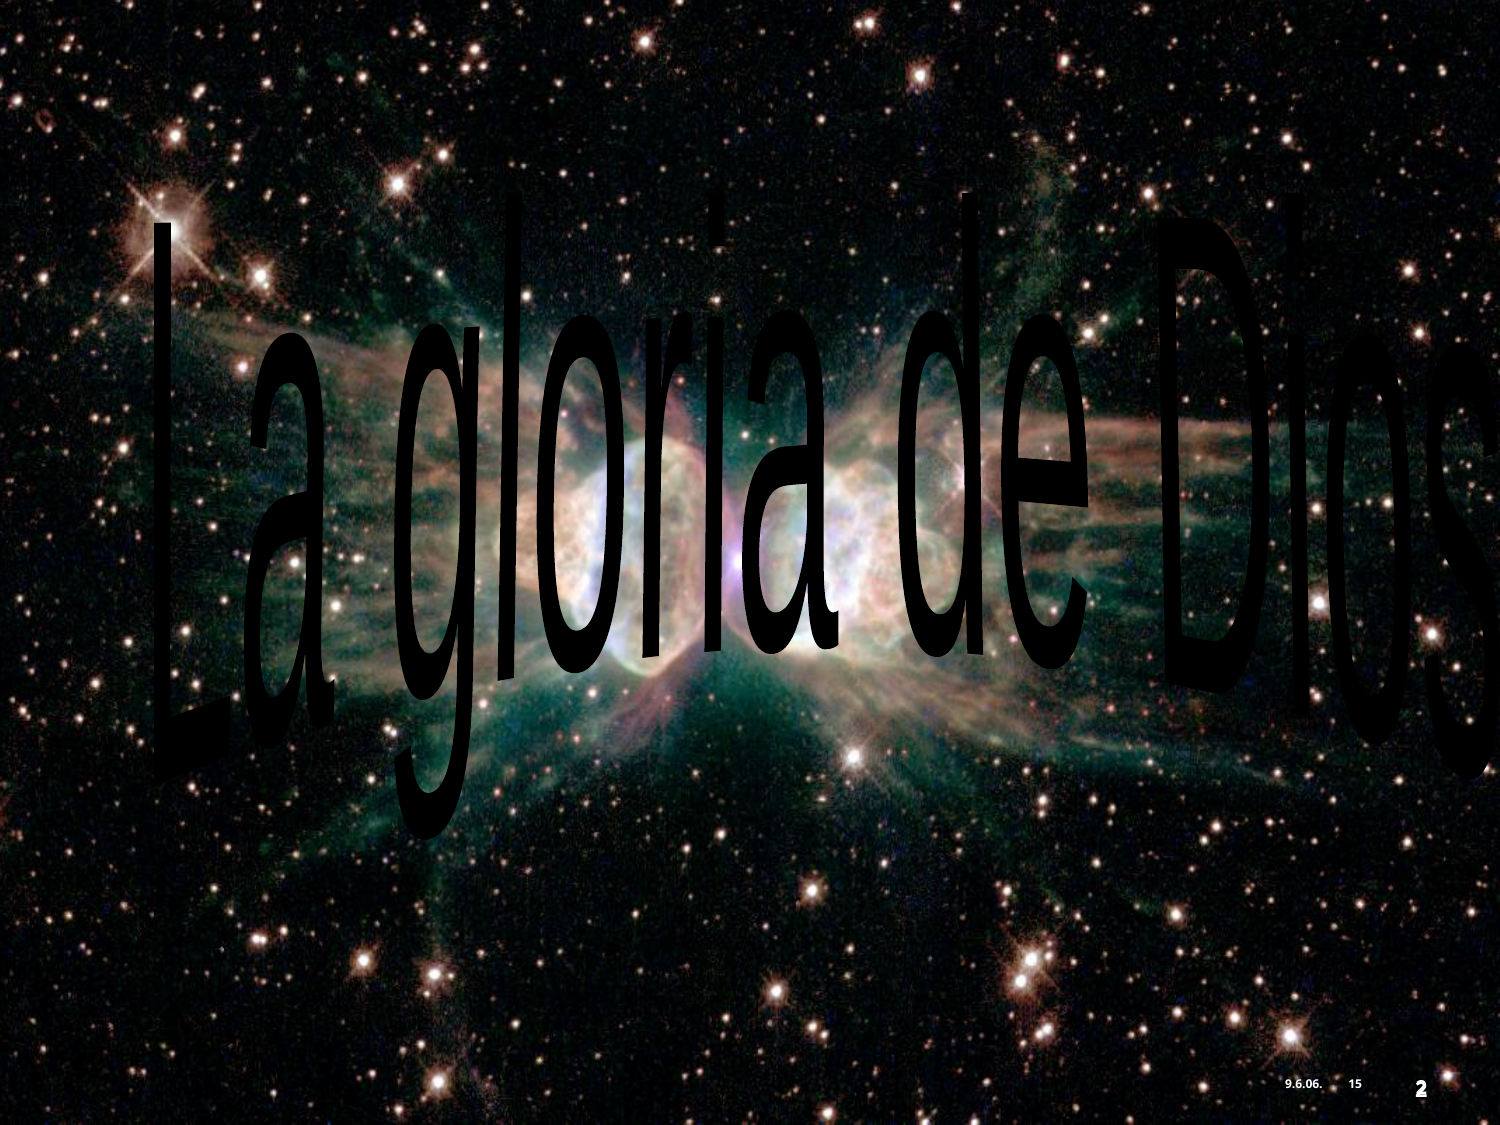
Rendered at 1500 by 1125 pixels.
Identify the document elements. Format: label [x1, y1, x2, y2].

text_box [0, 0, 1500, 1125]
